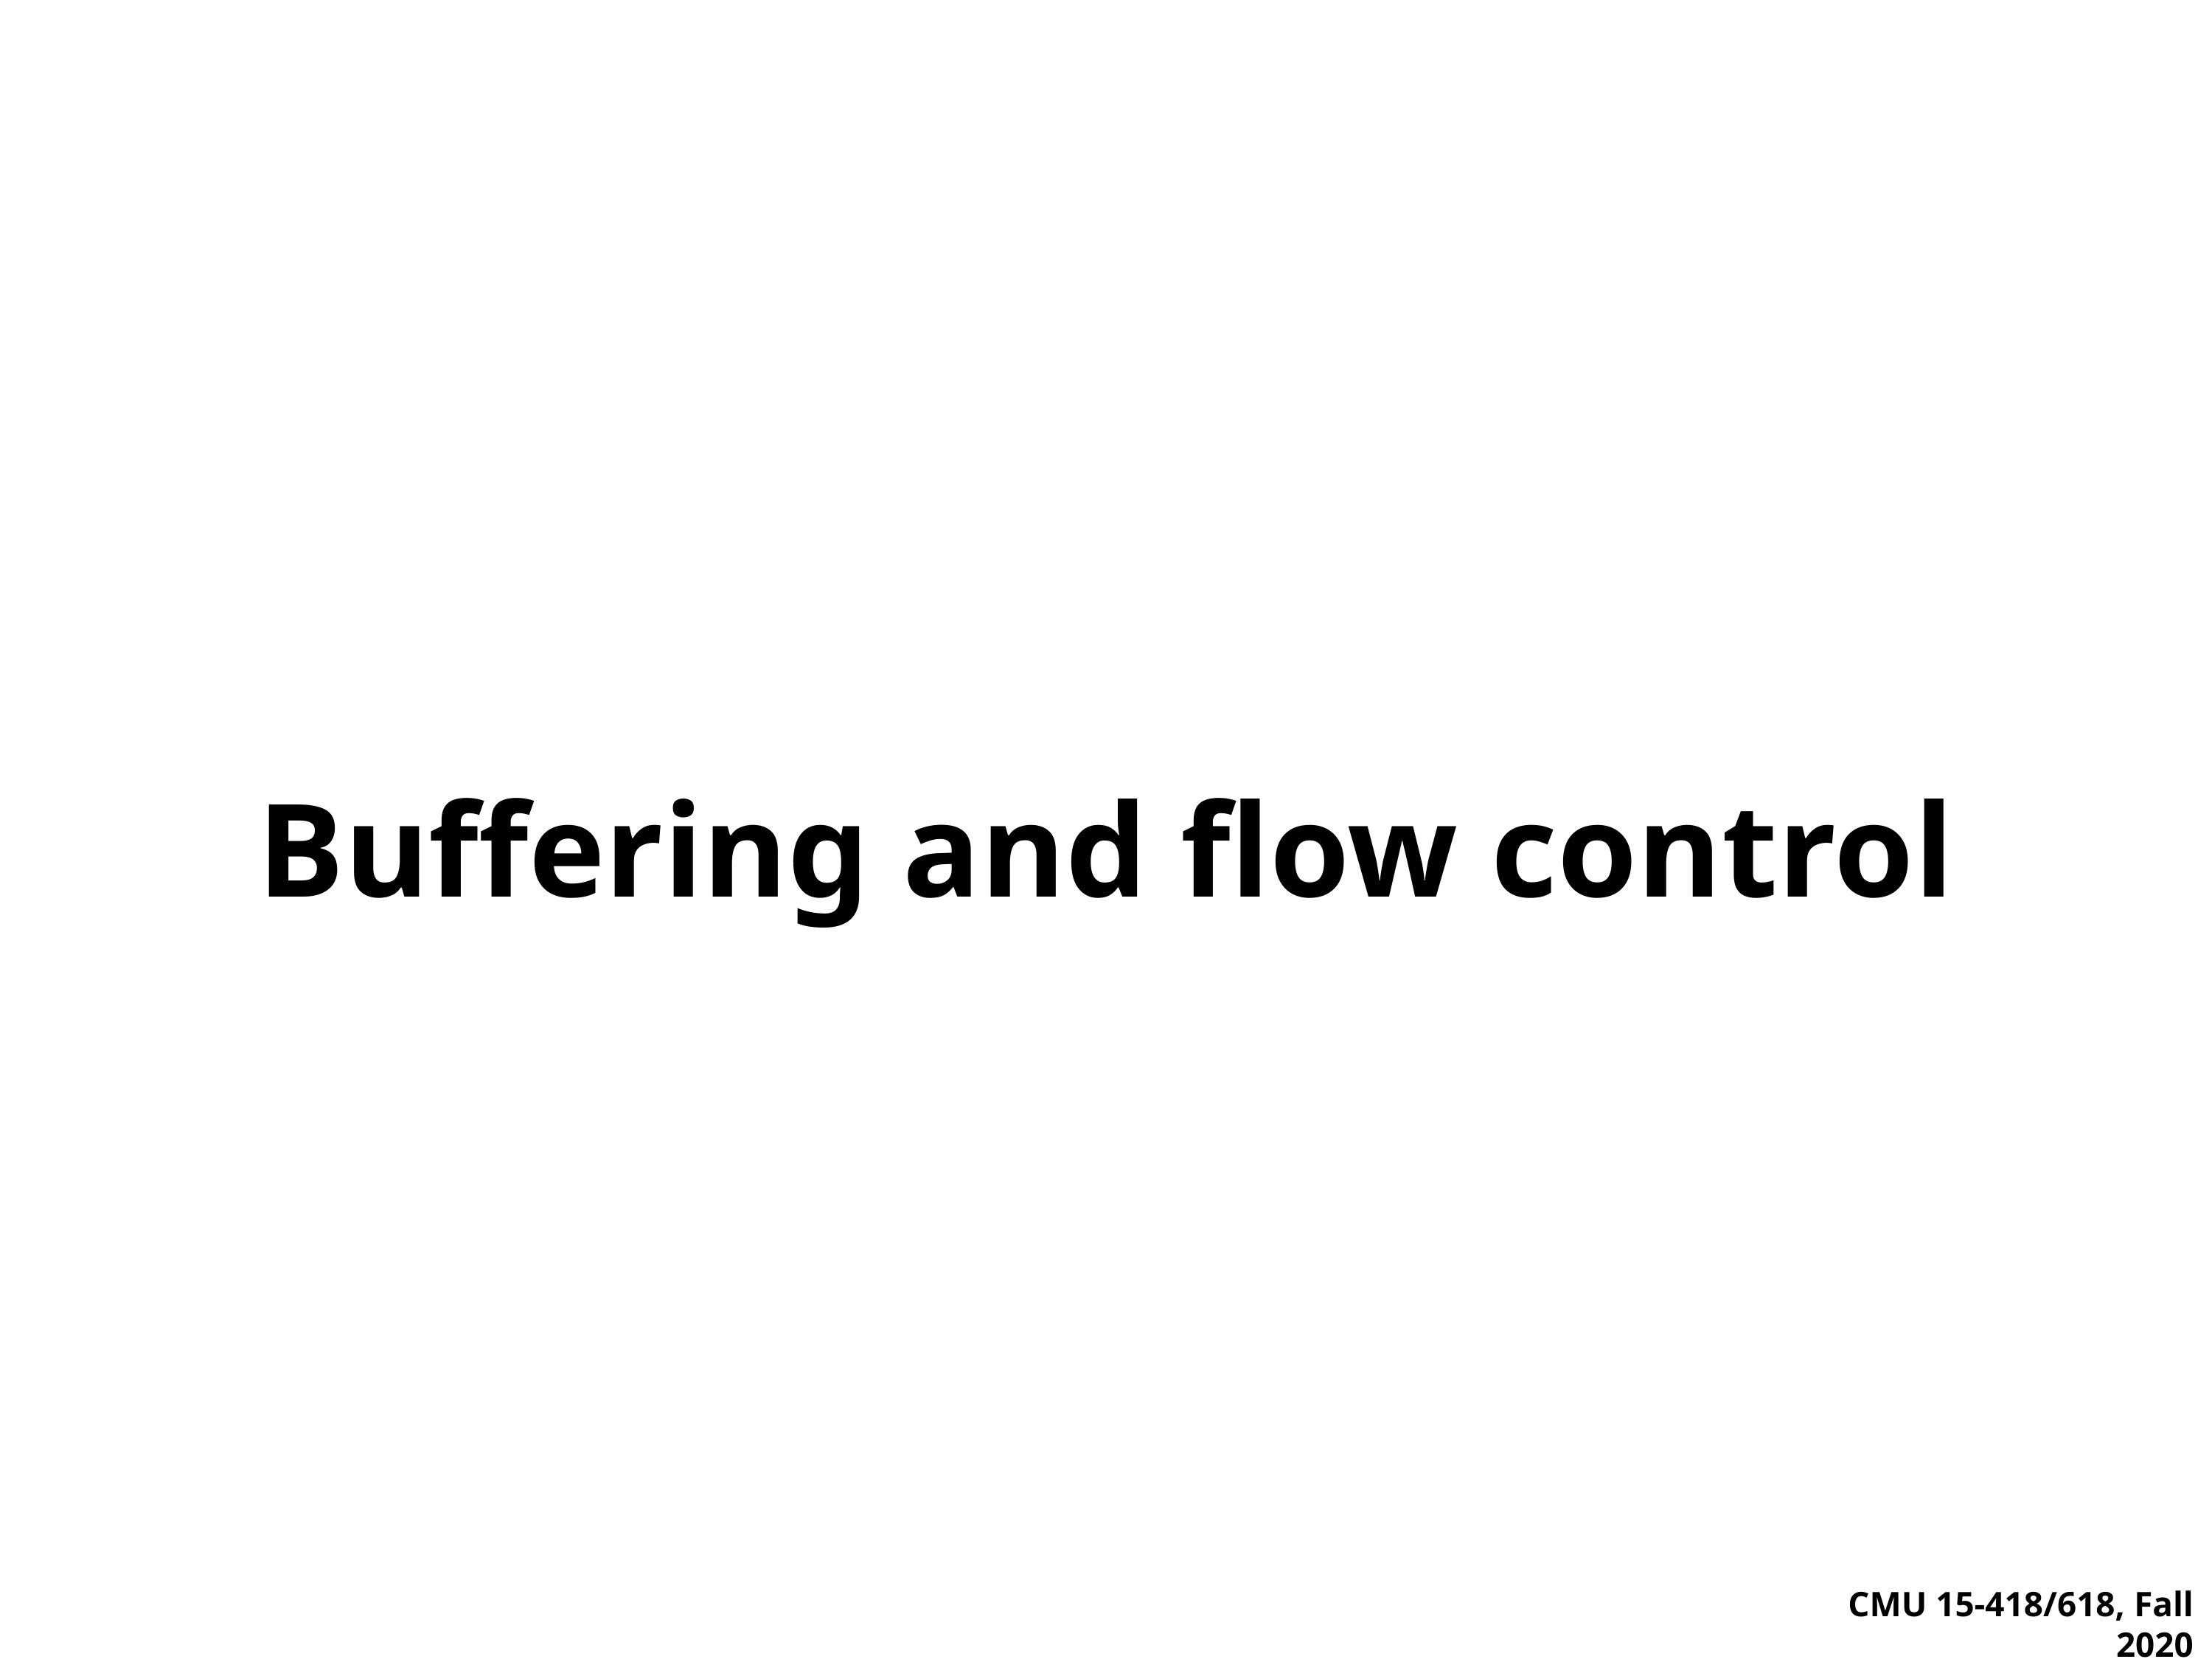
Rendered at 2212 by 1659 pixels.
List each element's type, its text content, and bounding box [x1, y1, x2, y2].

title Buffering and flow control [128, 761, 2084, 898]
